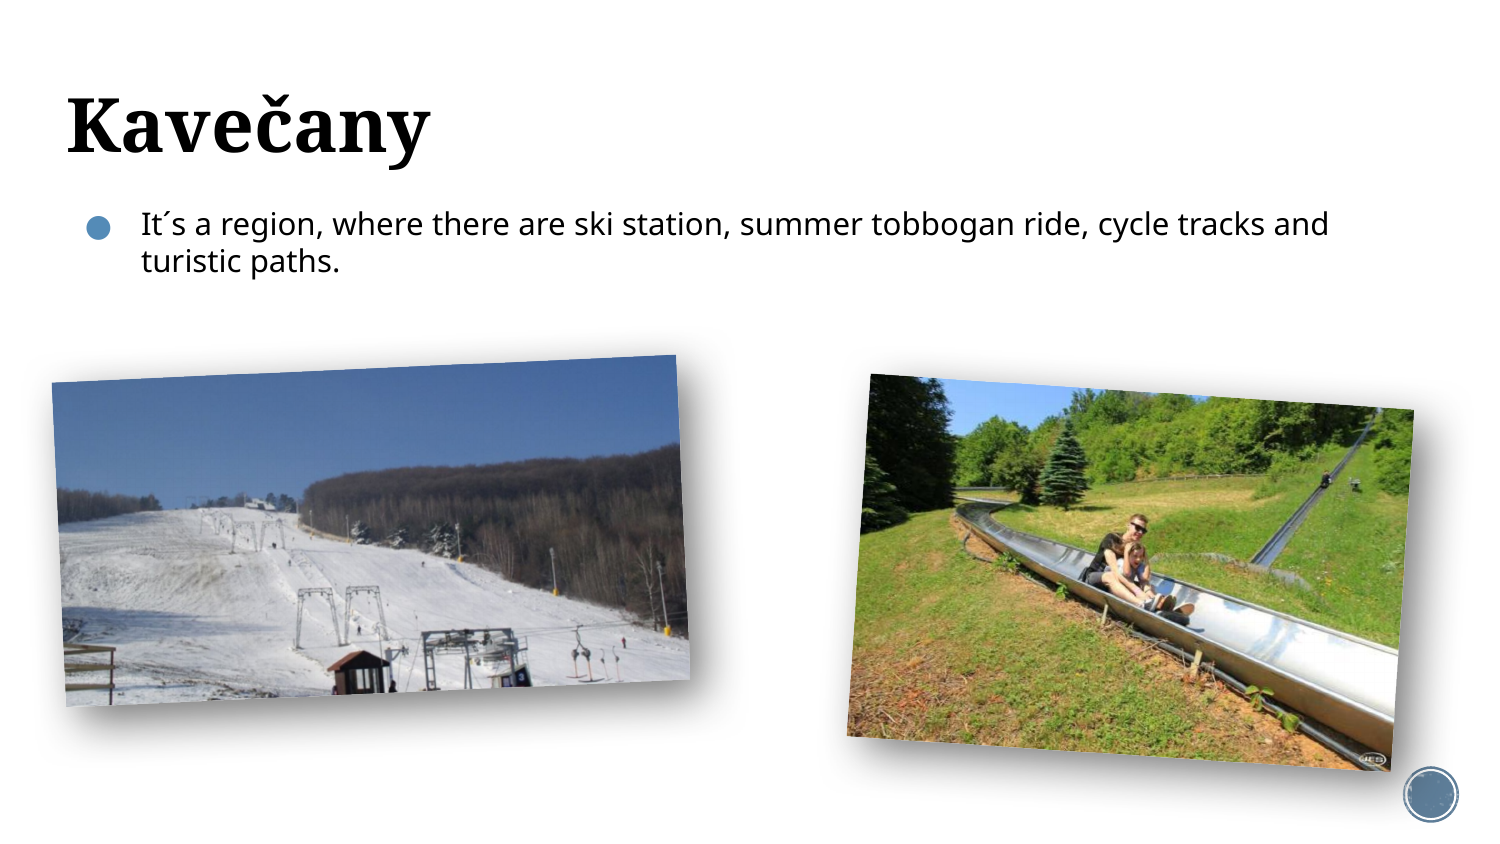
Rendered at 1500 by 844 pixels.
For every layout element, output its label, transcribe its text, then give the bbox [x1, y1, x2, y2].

picture [847, 374, 1414, 772]
title Kavečany [51, 72, 1449, 167]
picture [1402, 766, 1460, 823]
list It´s a region, where there are ski station, summer tobbogan ride, cycle tracks and turistic paths. [51, 189, 1449, 750]
picture [52, 355, 690, 706]
